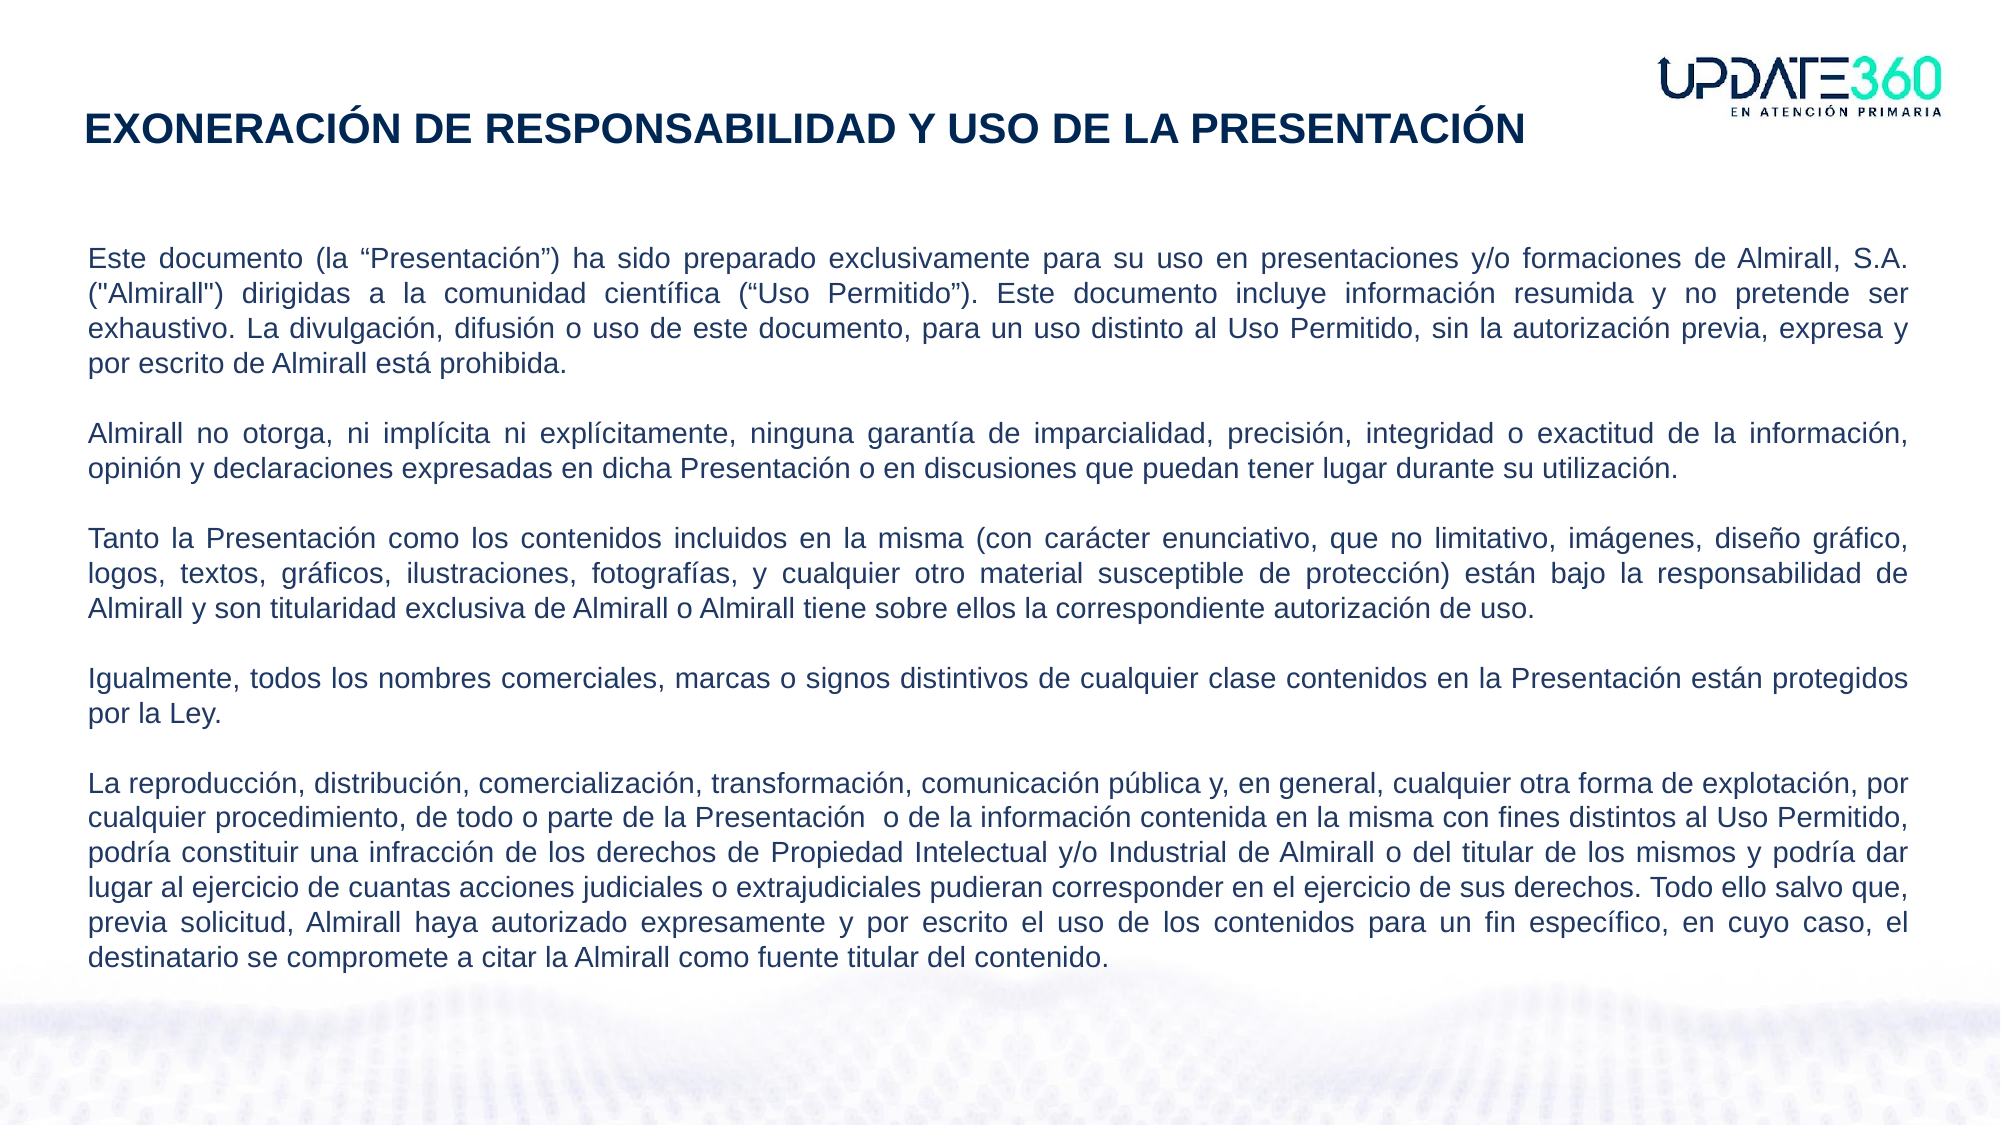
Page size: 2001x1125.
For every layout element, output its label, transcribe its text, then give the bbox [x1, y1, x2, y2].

picture [0, 0, 2001, 1125]
text_box EXONERACIÓN DE RESPONSABILIDAD Y USO DE LA PRESENTACIÓN [69, 59, 1589, 185]
text_box Este documento (la “Presentación”) ha sido preparado exclusivamente para su uso en presentaciones y/o formaciones de Almirall, S.A. ("Almirall") dirigidas a la comunidad científica (“Uso Permitido”). Este documento incluye información resumida y no pretende ser exhaustivo. La divulgación, difusión o uso de este documento, para un uso distinto al Uso Permitido, sin la autorización previa, expresa y por escrito de Almirall está prohibida. Almirall no otorga, ni implícita ni explícitamente, ninguna garantía de imparcialidad, precisión, integridad o exactitud de la información, opinión y declaraciones expresadas en dicha Presentación o en discusiones que puedan tener lugar durante su utilización. Tanto la Presentación como los contenidos incluidos en la misma (con carácter enunciativo, que no limitativo, imágenes, diseño gráfico, logos, textos, gráficos, ilustraciones, fotografías, y cualquier otro material susceptible de protección) están bajo la responsabilidad de Almirall y son titularidad exclusiva de Almirall o Almirall tiene sobre ellos la correspondiente autorización de uso. Igualmente, todos los nombres comerciales, marcas o signos distintivos de cualquier clase contenidos en la Presentación están protegidos por la Ley. La reproducción, distribución, comercialización, transformación, comunicación pública y, en general, cualquier otra forma de explotación, por cualquier procedimiento, de todo o parte de la Presentación o de la información contenida en la misma con fines distintos al Uso Permitido, podría constituir una infracción de los derechos de Propiedad Intelectual y/o Industrial de Almirall o del titular de los mismos y podría dar lugar al ejercicio de cuantas acciones judiciales o extrajudiciales pudieran corresponder en el ejercicio de sus derechos. Todo ello salvo que, previa solicitud, Almirall haya autorizado expresamente y por escrito el uso de los contenidos para un fin específico, en cuyo caso, el destinatario se compromete a citar la Almirall como fuente titular del contenido. [72, 231, 1927, 1017]
